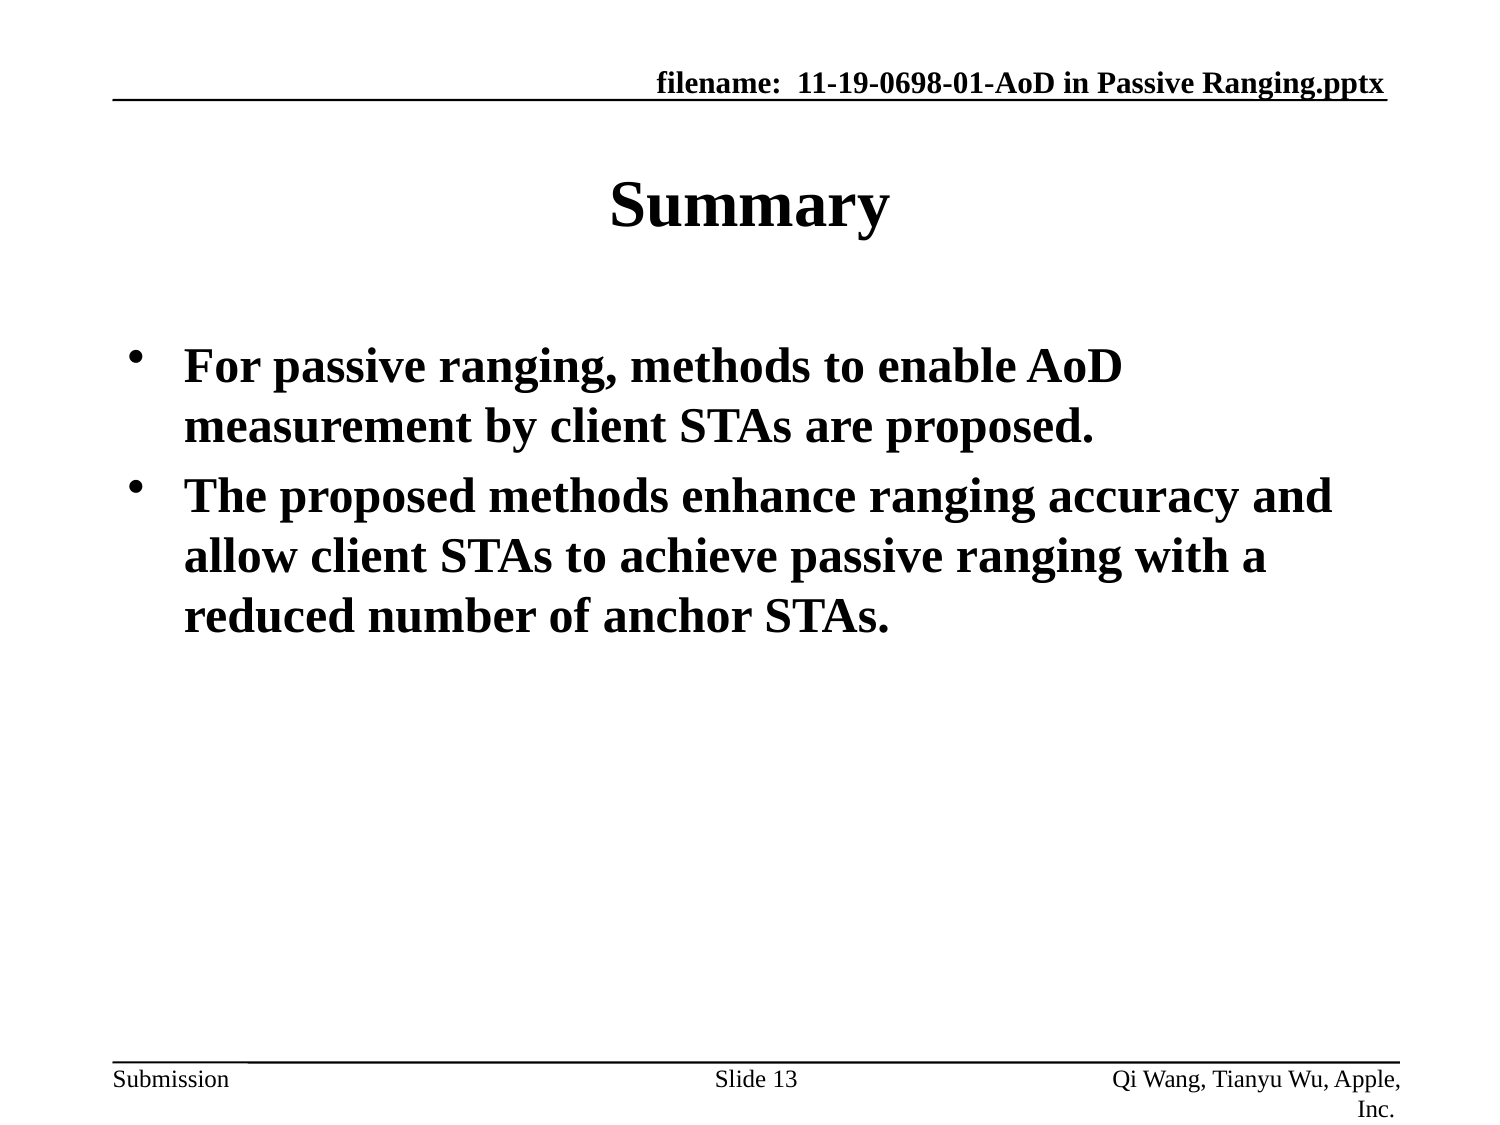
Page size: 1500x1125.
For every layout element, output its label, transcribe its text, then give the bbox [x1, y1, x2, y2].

footer Qi Wang, Tianyu Wu, Apple, Inc. [1069, 1062, 1402, 1093]
title Summary [112, 112, 1388, 288]
slide_number Slide 13 [712, 1062, 800, 1093]
list For passive ranging, methods to enable AoD measurement by client STAs are proposed. The proposed methods enhance ranging accuracy and allow client STAs to achieve passive ranging with a reduced number of anchor STAs. [112, 324, 1388, 1000]
